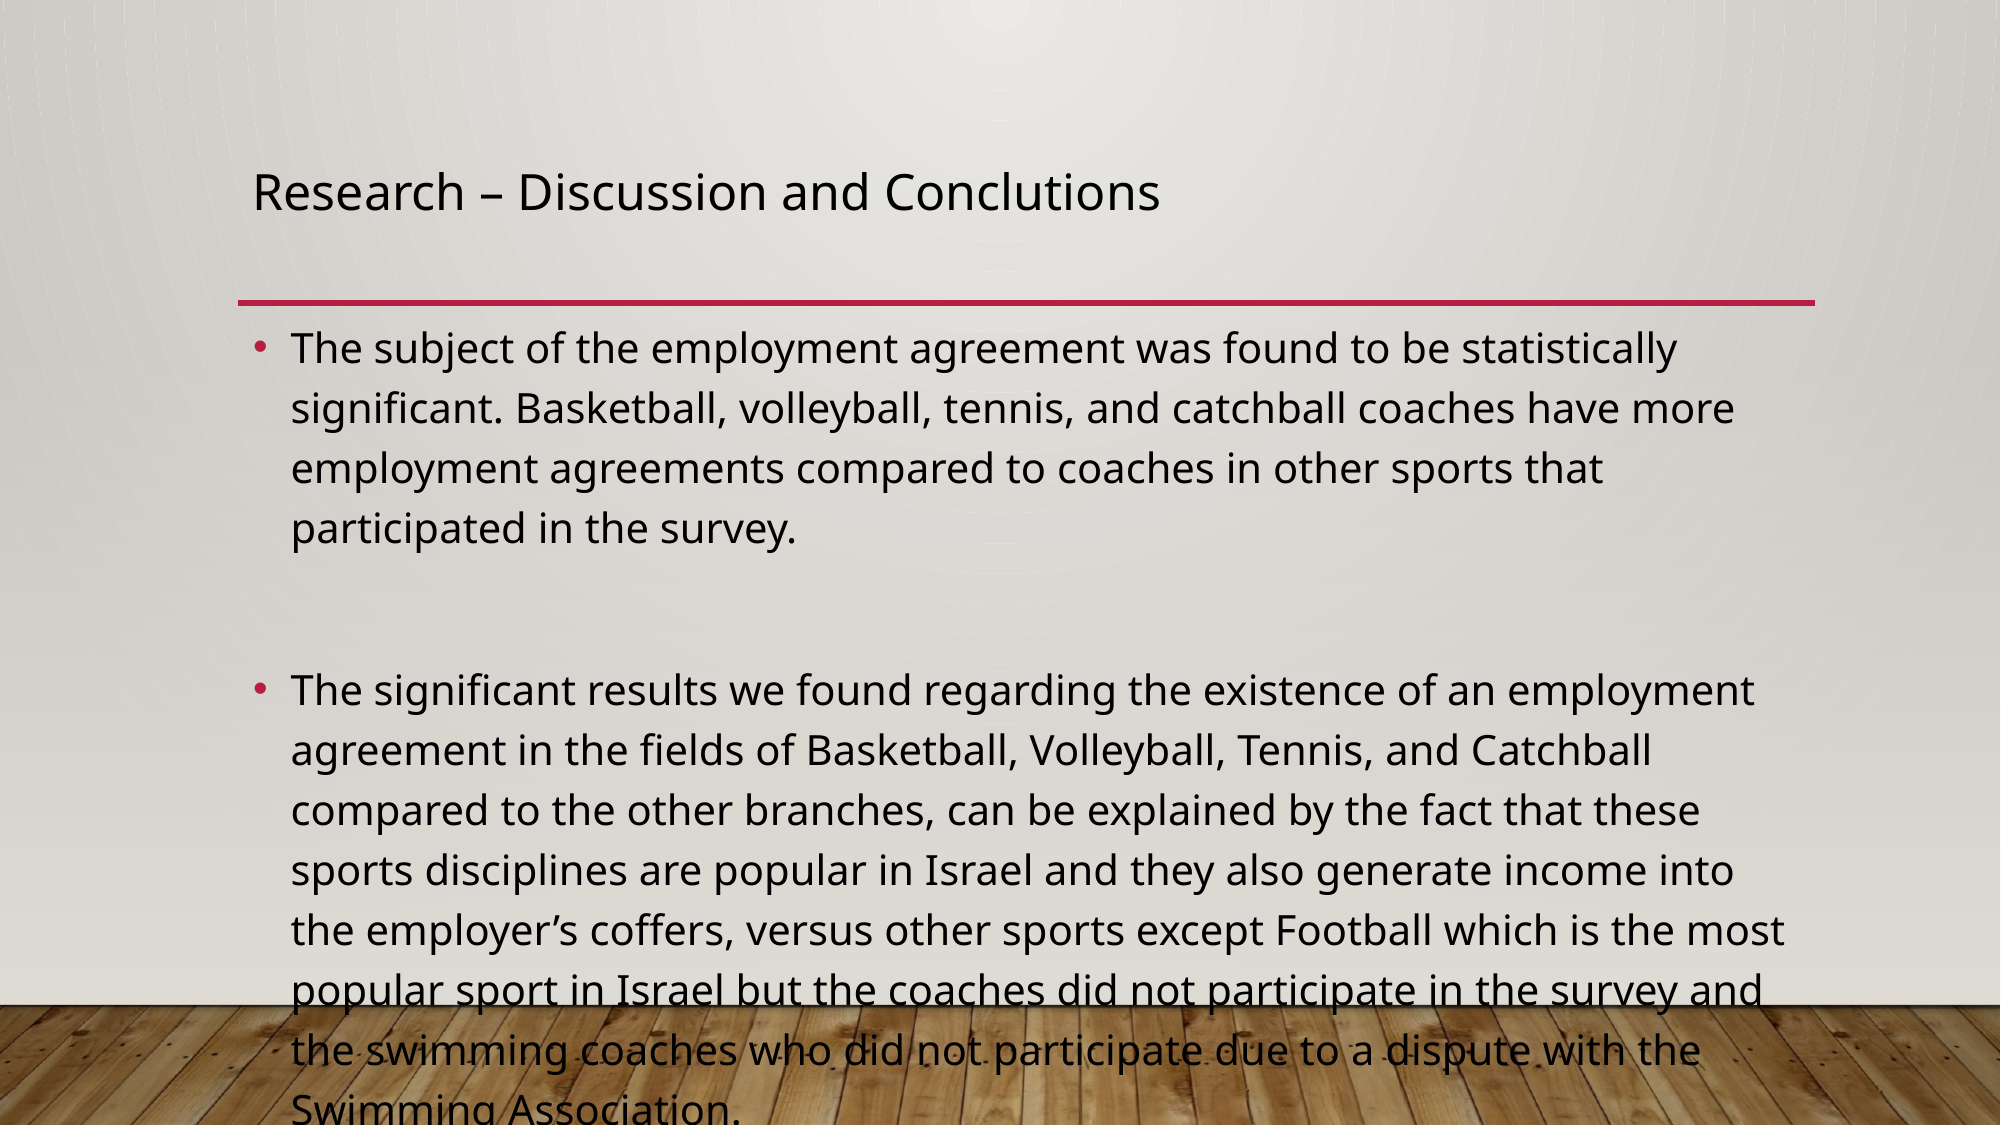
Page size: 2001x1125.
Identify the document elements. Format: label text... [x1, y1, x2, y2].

list The subject of the employment agreement was found to be statistically significant. Basketball, volleyball, tennis, and catchball coaches have more employment agreements compared to coaches in other sports that participated in the survey. The significant results we found regarding the existence of an employment agreement in the fields of Basketball, Volleyball, Tennis, and Catchball compared to the other branches, can be explained by the fact that these sports disciplines are popular in Israel and they also generate income into the employer’s coffers, versus other sports except Football which is the most popular sport in Israel but the coaches did not participate in the survey and the swimming coaches who did not participate due to a dispute with the Swimming Association. [238, 304, 1814, 1011]
picture [0, 1005, 2000, 1125]
text_box Research – Discussion and Conclutions [237, 153, 1240, 228]
